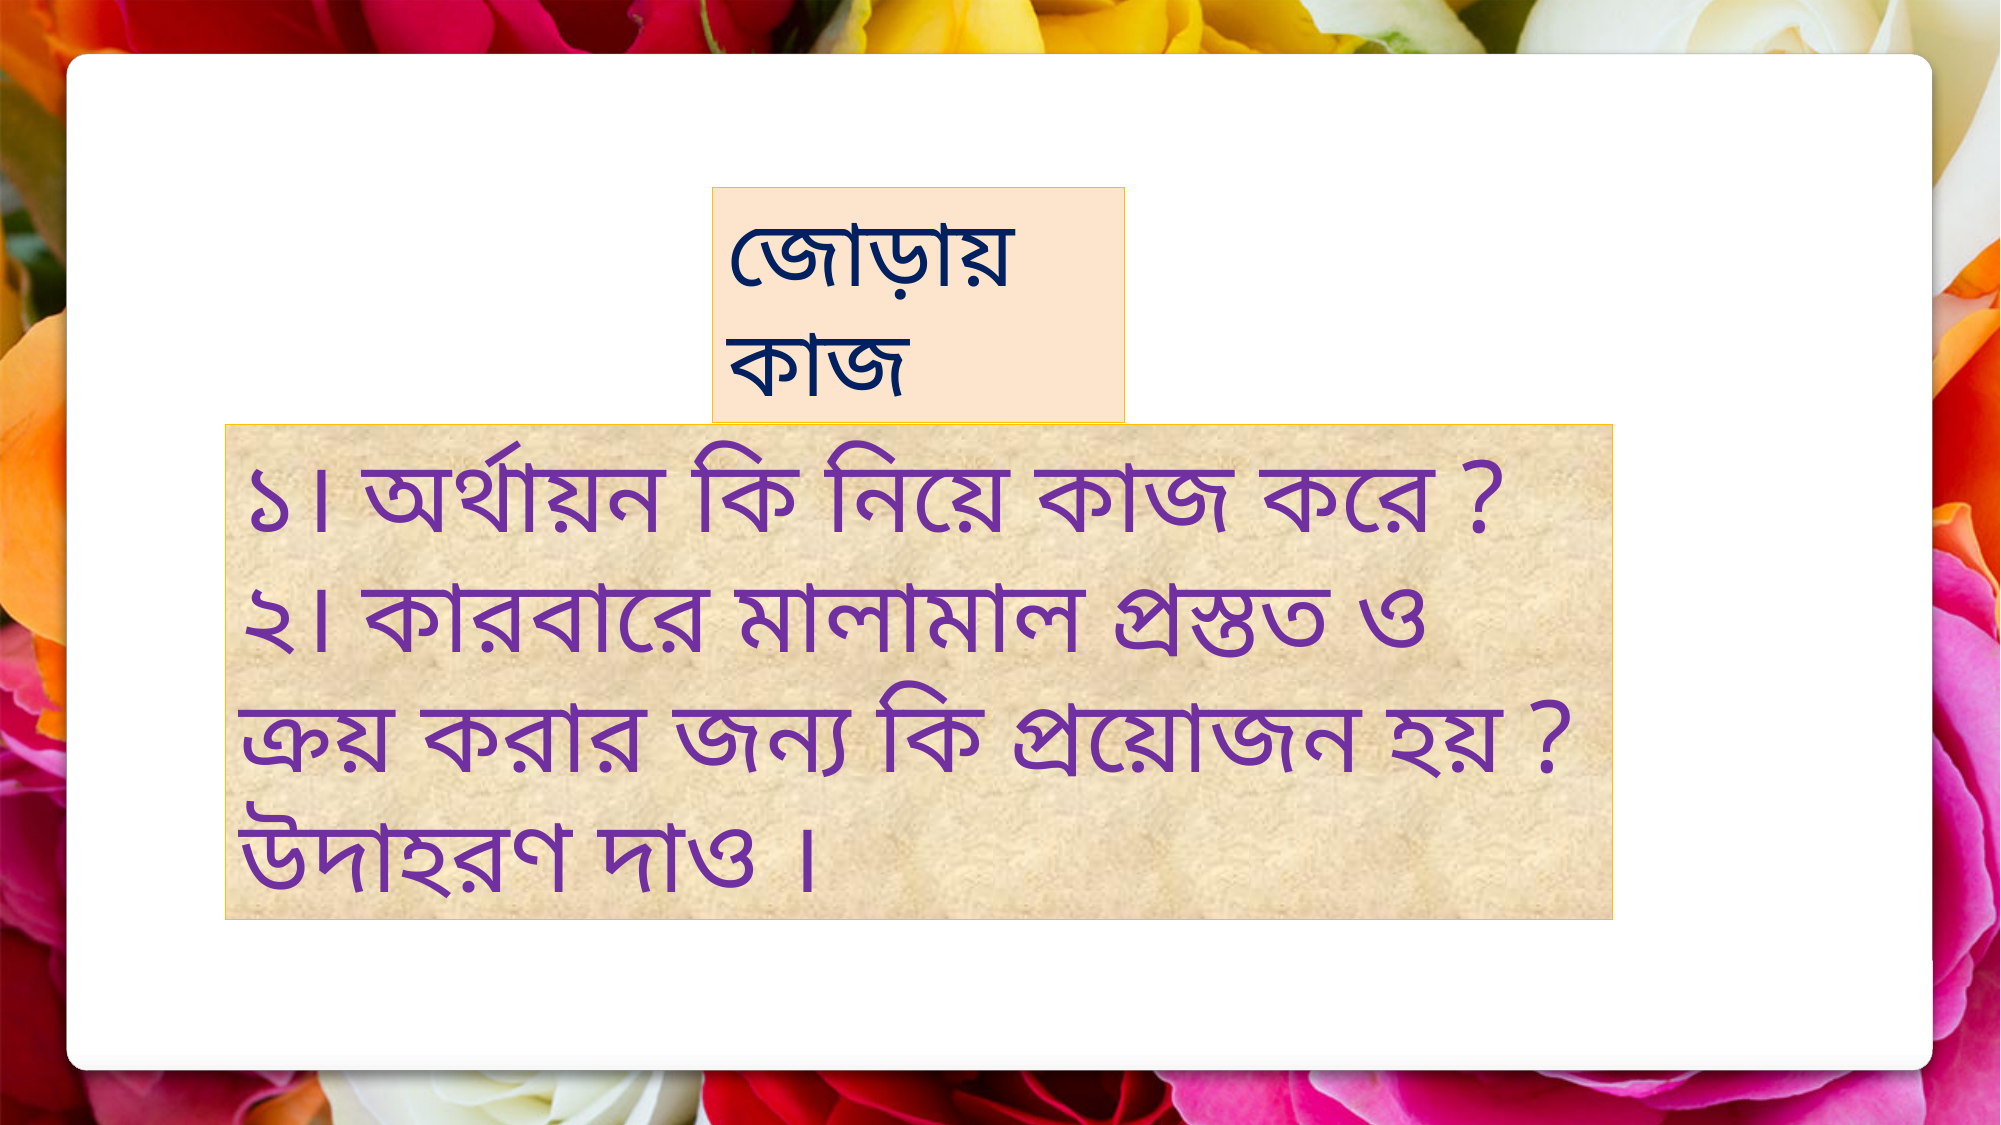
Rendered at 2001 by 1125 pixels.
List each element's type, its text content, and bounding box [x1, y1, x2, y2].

picture [0, 0, 2001, 1125]
text_box ১। অর্থায়ন কি নিয়ে কাজ করে ? ২। কারবারে মালামাল প্রস্তত ও ক্রয় করার জন্য কি প্রয়োজন হয় ? উদাহরণ দাও । [225, 424, 1613, 920]
text_box জোড়ায় কাজ [712, 187, 1125, 423]
